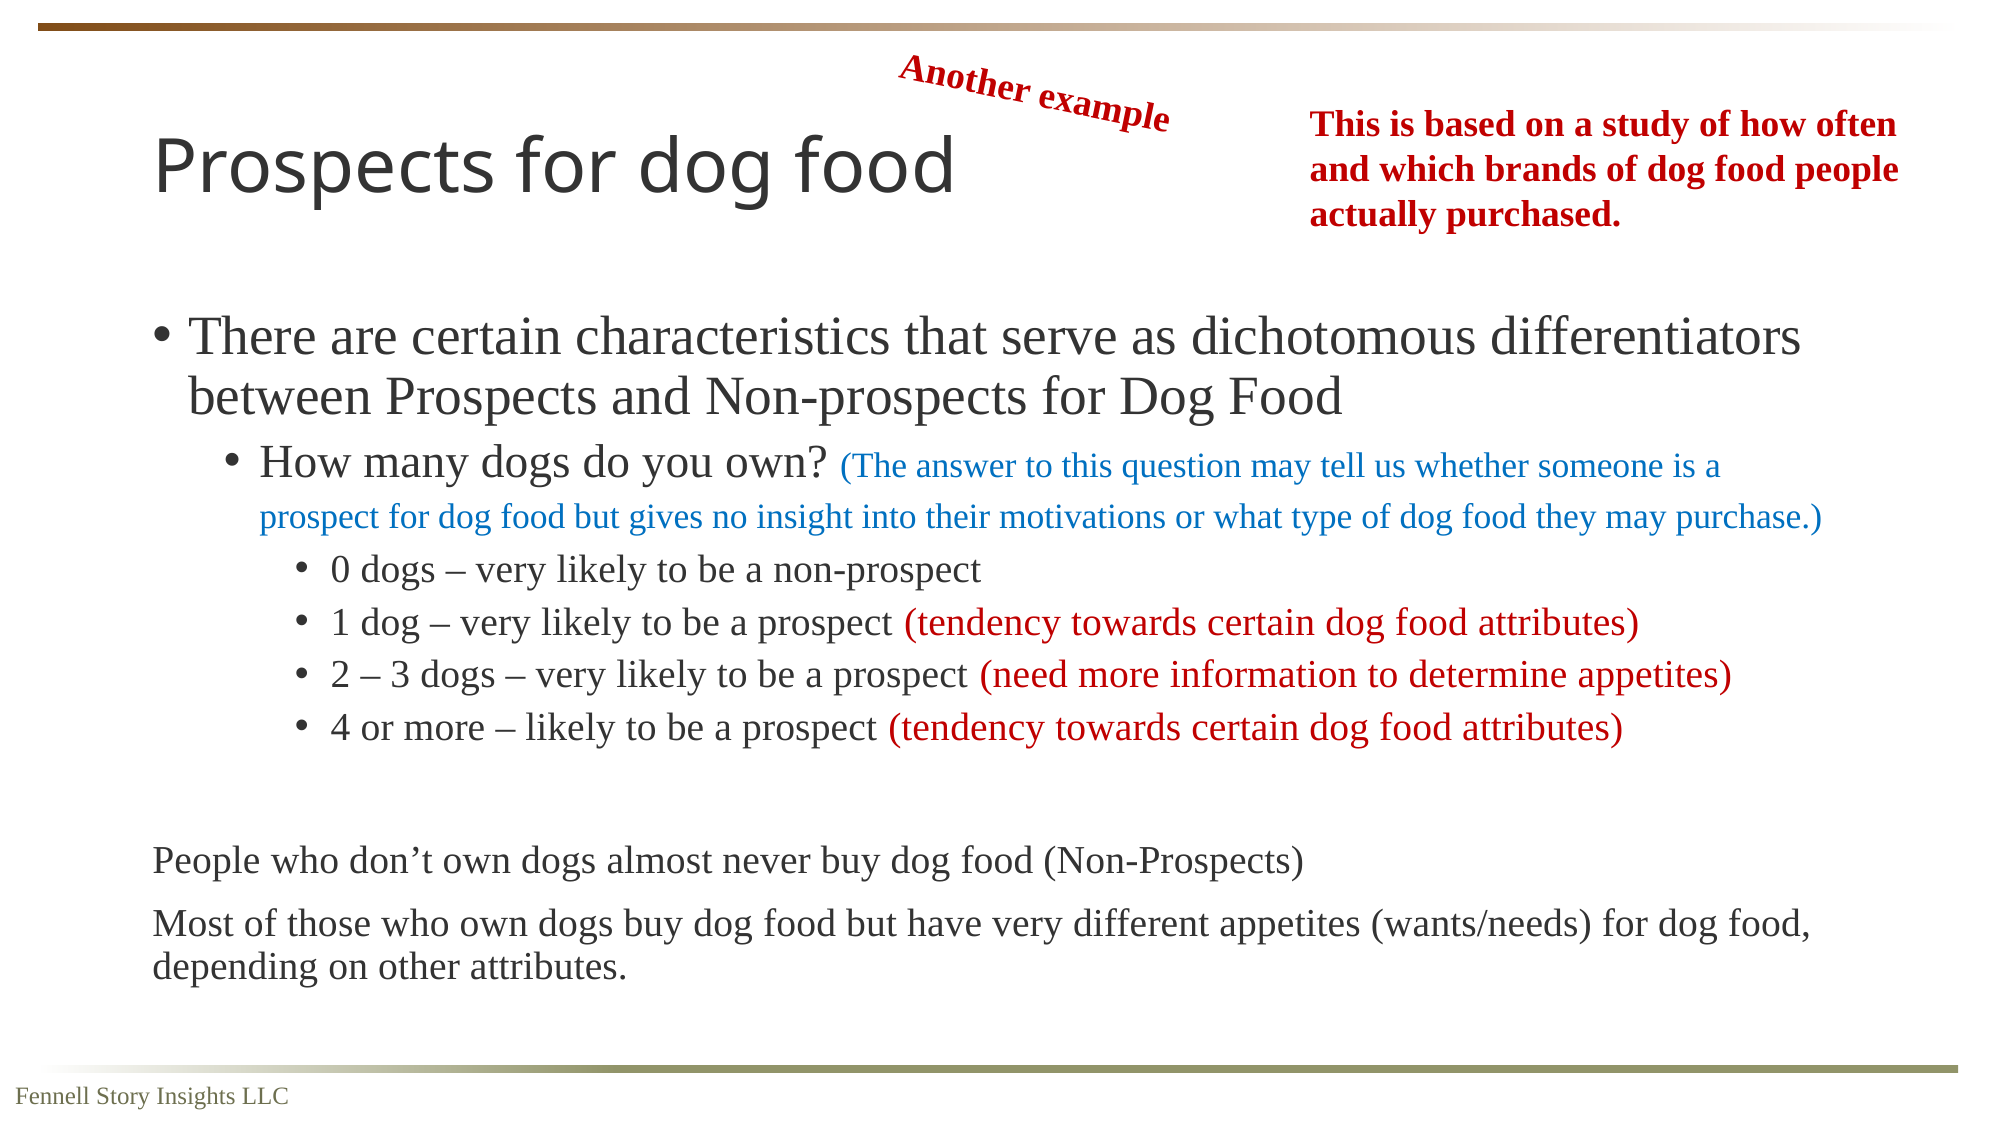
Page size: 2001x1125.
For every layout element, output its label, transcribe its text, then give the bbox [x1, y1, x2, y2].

title Prospects for dog food [137, 59, 1863, 278]
text_box This is based on a study of how often and which brands of dog food people actually purchased. [1294, 91, 1968, 242]
list There are certain characteristics that serve as dichotomous differentiators between Prospects and Non-prospects for Dog Food How many dogs do you own? (The answer to this question may tell us whether someone is a prospect for dog food but gives no insight into their motivations or what type of dog food they may purchase.) 0 dogs – very likely to be a non-prospect 1 dog – very likely to be a prospect (tendency towards certain dog food attributes) 2 – 3 dogs – very likely to be a prospect (need more information to determine appetites) 4 or more – likely to be a prospect (tendency towards certain dog food attributes) People who don’t own dogs almost never buy dog food (Non-Prospects) Most of those who own dogs buy dog food but have very different appetites (wants/needs) for dog food, depending on other attributes. [137, 299, 1863, 1014]
text_box Another example [880, 30, 1201, 153]
